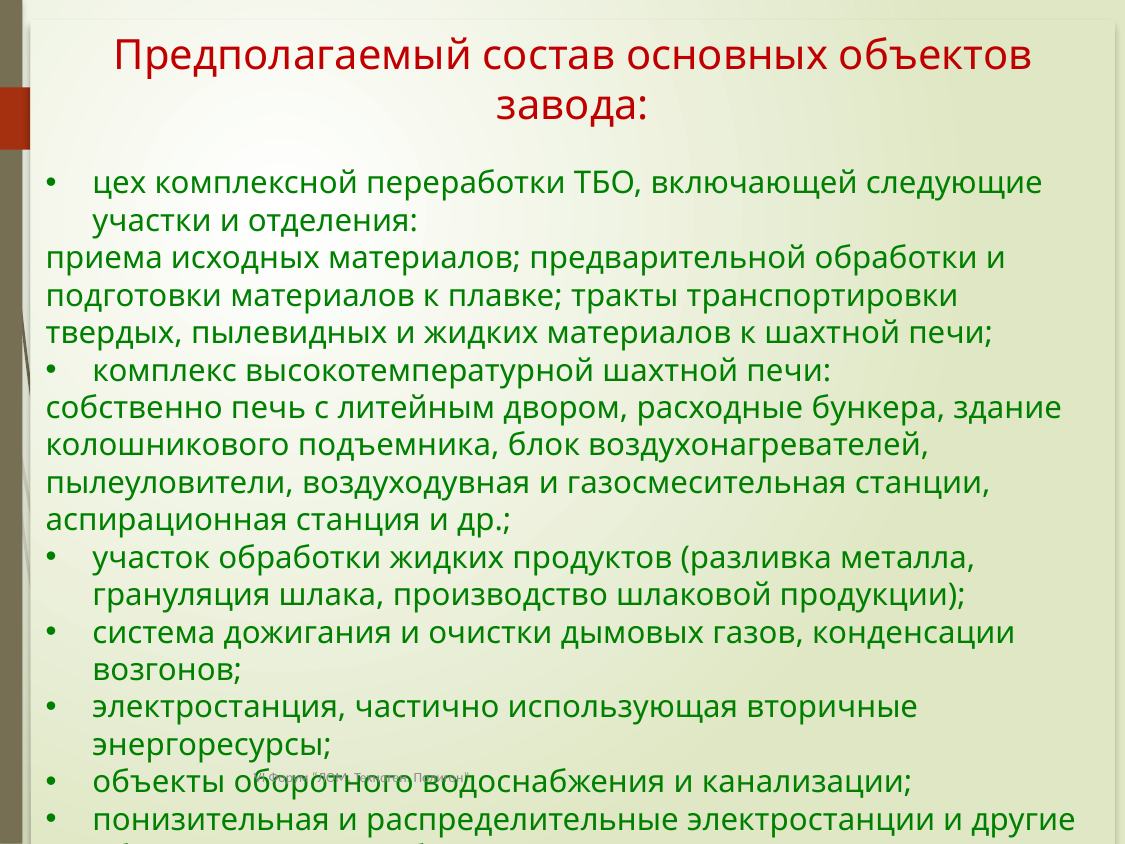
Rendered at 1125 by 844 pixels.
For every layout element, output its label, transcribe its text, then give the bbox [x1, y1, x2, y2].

footer VI Форум “ЛОМ. Техноген. Полигон” [238, 754, 943, 800]
text_box Предполагаемый состав основных объектов завода: цех комплексной переработки ТБО, включающей следующие участки и отделения: приема исходных материалов; предварительной обработки и подготовки материалов к плавке; тракты транспортировки твердых, пылевидных и жидких материалов к шахтной печи; комплекс высокотемпературной шахтной печи: собственно печь с литейным двором, расходные бункера, здание колошникового подъемника, блок воздухонагревателей, пылеуловители, воздуходувная и газосмесительная станции, аспирационная станция и др.; участок обработки жидких продуктов (разливка металла, грануляция шлака, производство шлаковой продукции); система дожигания и очистки дымовых газов, конденсации возгонов; электростанция, частично использующая вторичные энергоресурсы; объекты оборотного водоснабжения и канализации; понизительная и распределительные электростанции и другие объекты электроснабжения; склады; заводоуправление и другие вспомогательные объекты. [30, 20, 1116, 844]
